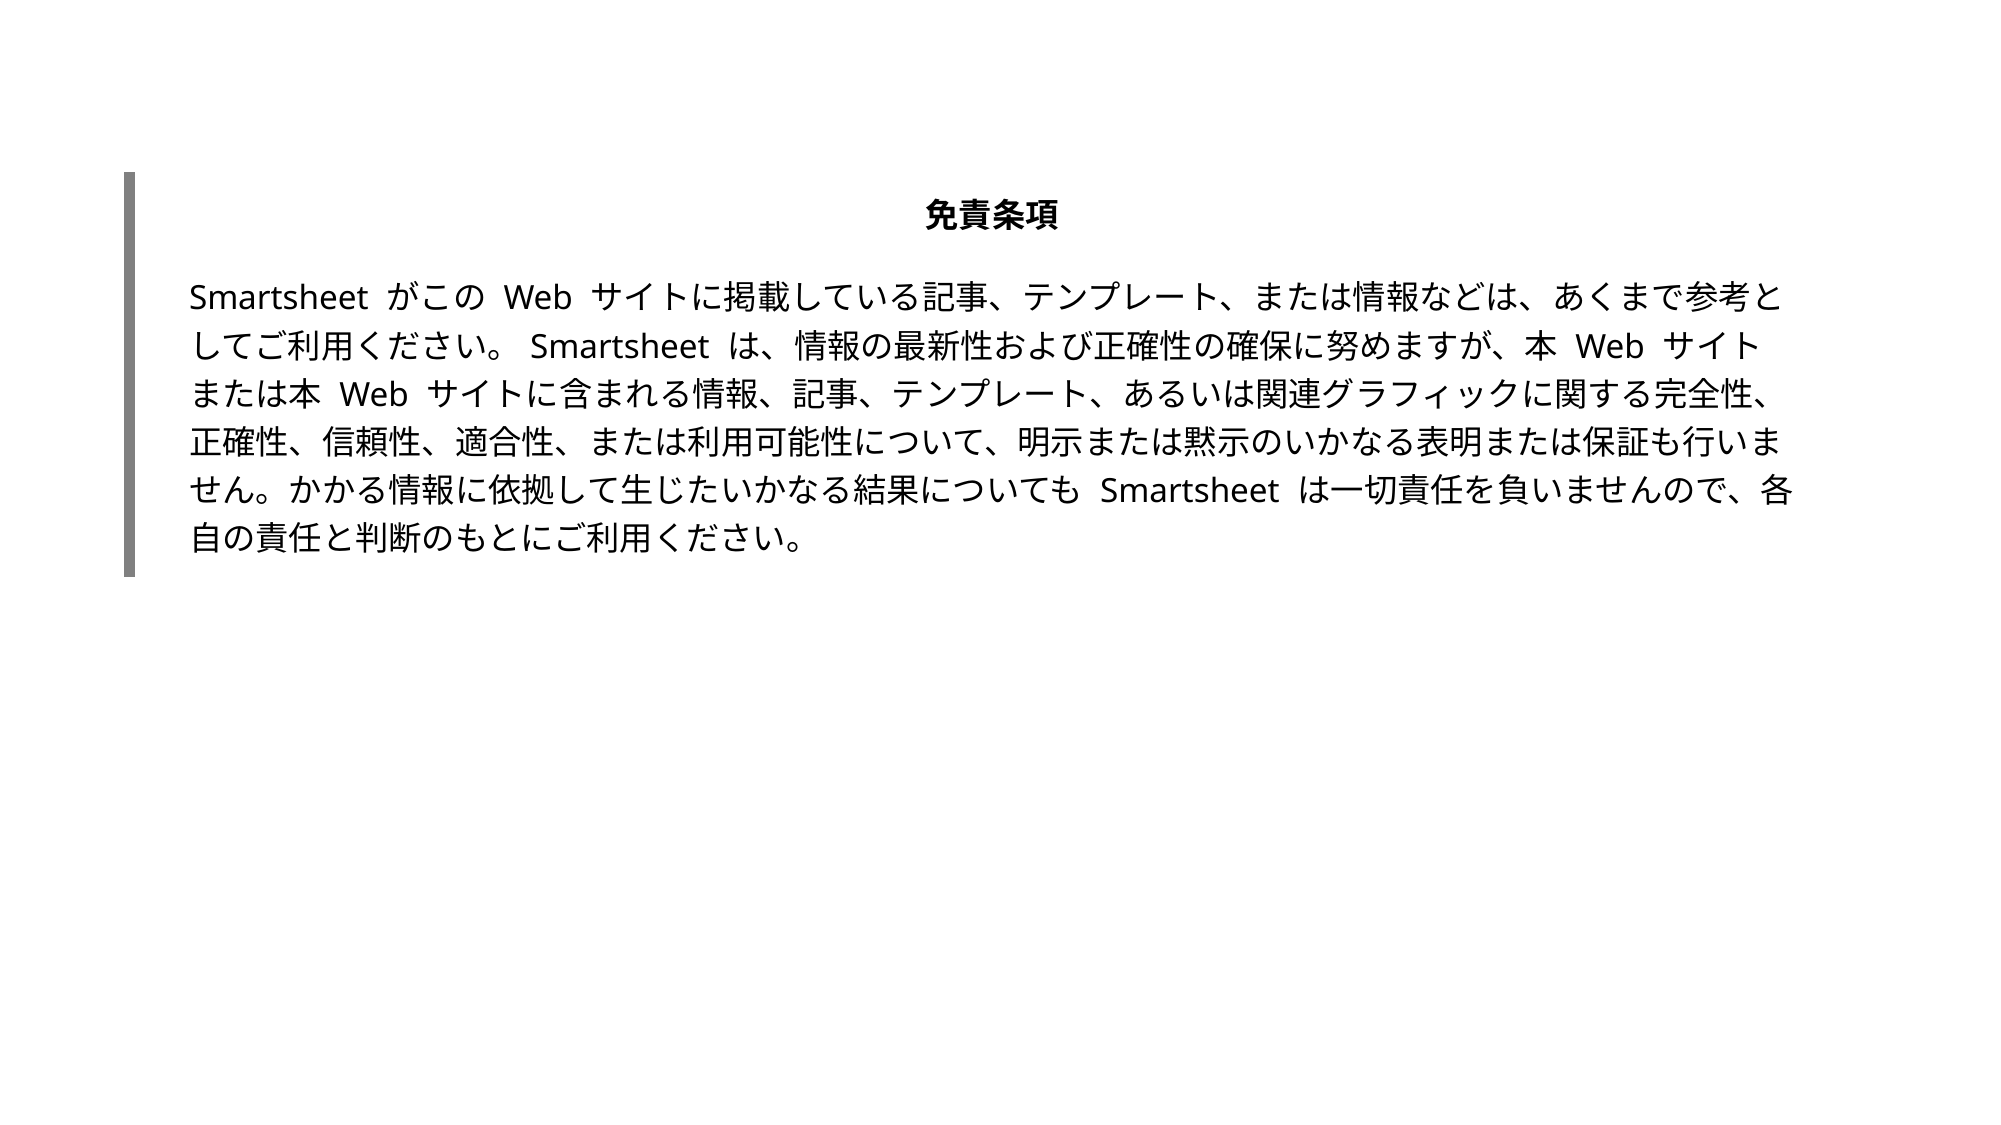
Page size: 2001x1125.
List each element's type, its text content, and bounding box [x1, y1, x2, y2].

table_header 免責条項 Smartsheet がこの Web サイトに掲載している記事、テンプレート、または情報などは、あくまで参考としてご利用ください。Smartsheet は、情報の最新性および正確性の確保に努めますが、本 Web サイトまたは本 Web サイトに含まれる情報、記事、テンプレート、あるいは関連グラフィックに関する完全性、正確性、信頼性、適合性、または利用可能性について、明示または黙示のいかなる表明または保証も行いません。かかる情報に依拠して生じたいかなる結果についても Smartsheet は一切責任を負いませんので、各自の責任と判断のもとにご利用ください。 [135, 172, 1807, 577]
